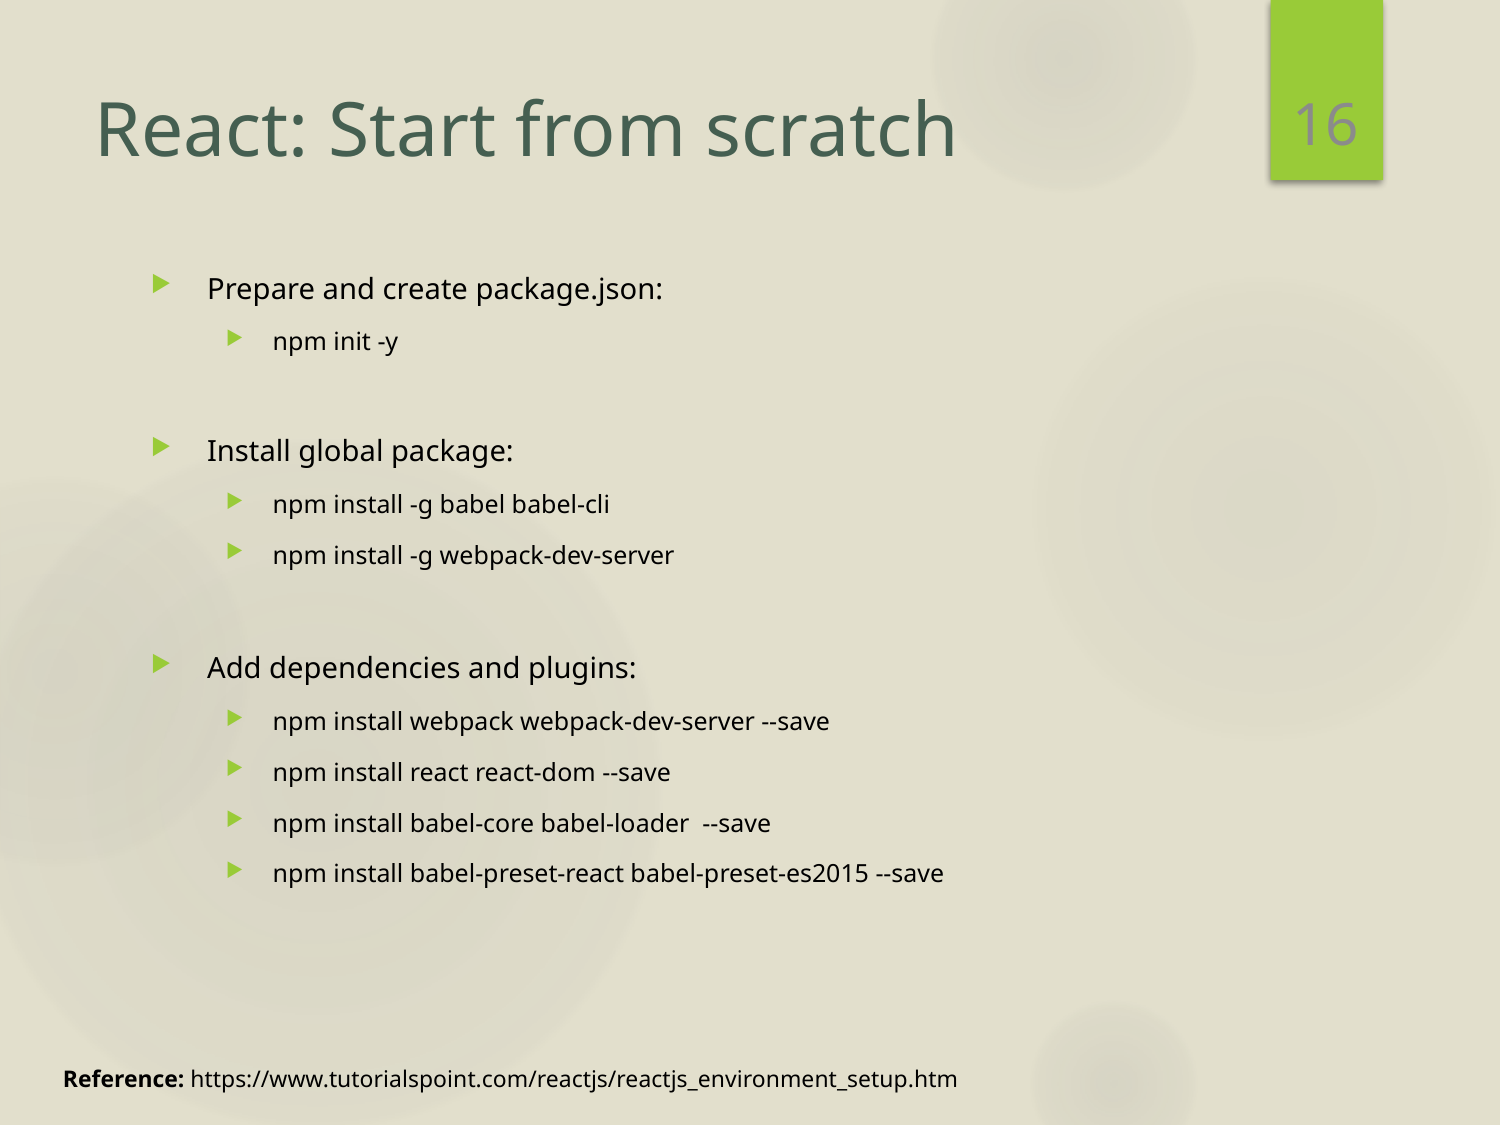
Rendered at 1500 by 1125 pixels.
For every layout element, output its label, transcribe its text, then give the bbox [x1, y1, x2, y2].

title React: Start from scratch [79, 74, 1237, 188]
text_box Reference: https://www.tutorialspoint.com/reactjs/reactjs_environment_setup.htm [48, 1057, 1441, 1100]
list Prepare and create package.json: npm init -y Install global package: npm install -g babel babel-cli npm install -g webpack-dev-server Add dependencies and plugins: npm install webpack webpack-dev-server --save npm install react react-dom --save npm install babel-core babel-loader --save npm install babel-preset-react babel-preset-es2015 --save [135, 262, 1237, 1025]
slide_number 16 [1273, 48, 1378, 175]
